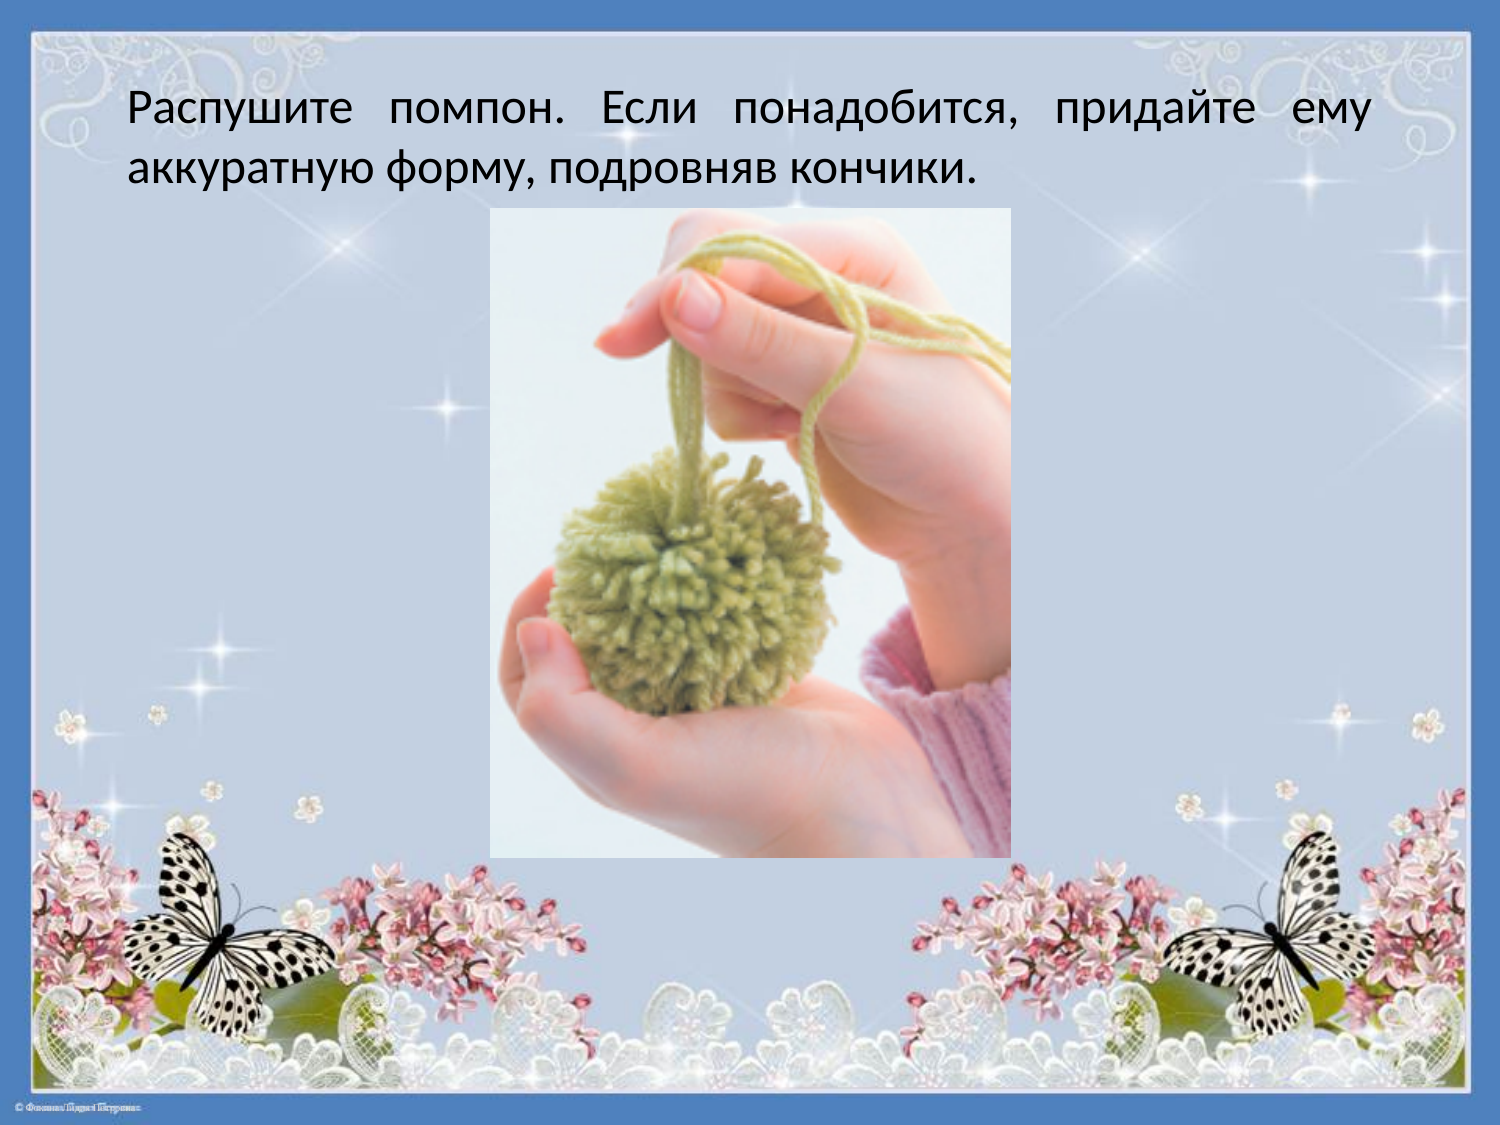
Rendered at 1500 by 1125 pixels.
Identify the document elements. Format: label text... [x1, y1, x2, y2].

picture [0, 0, 1500, 1125]
text_box Распушите помпон. Если понадобится, придайте ему аккуратную форму, подровняв кончики. [112, 66, 1388, 341]
